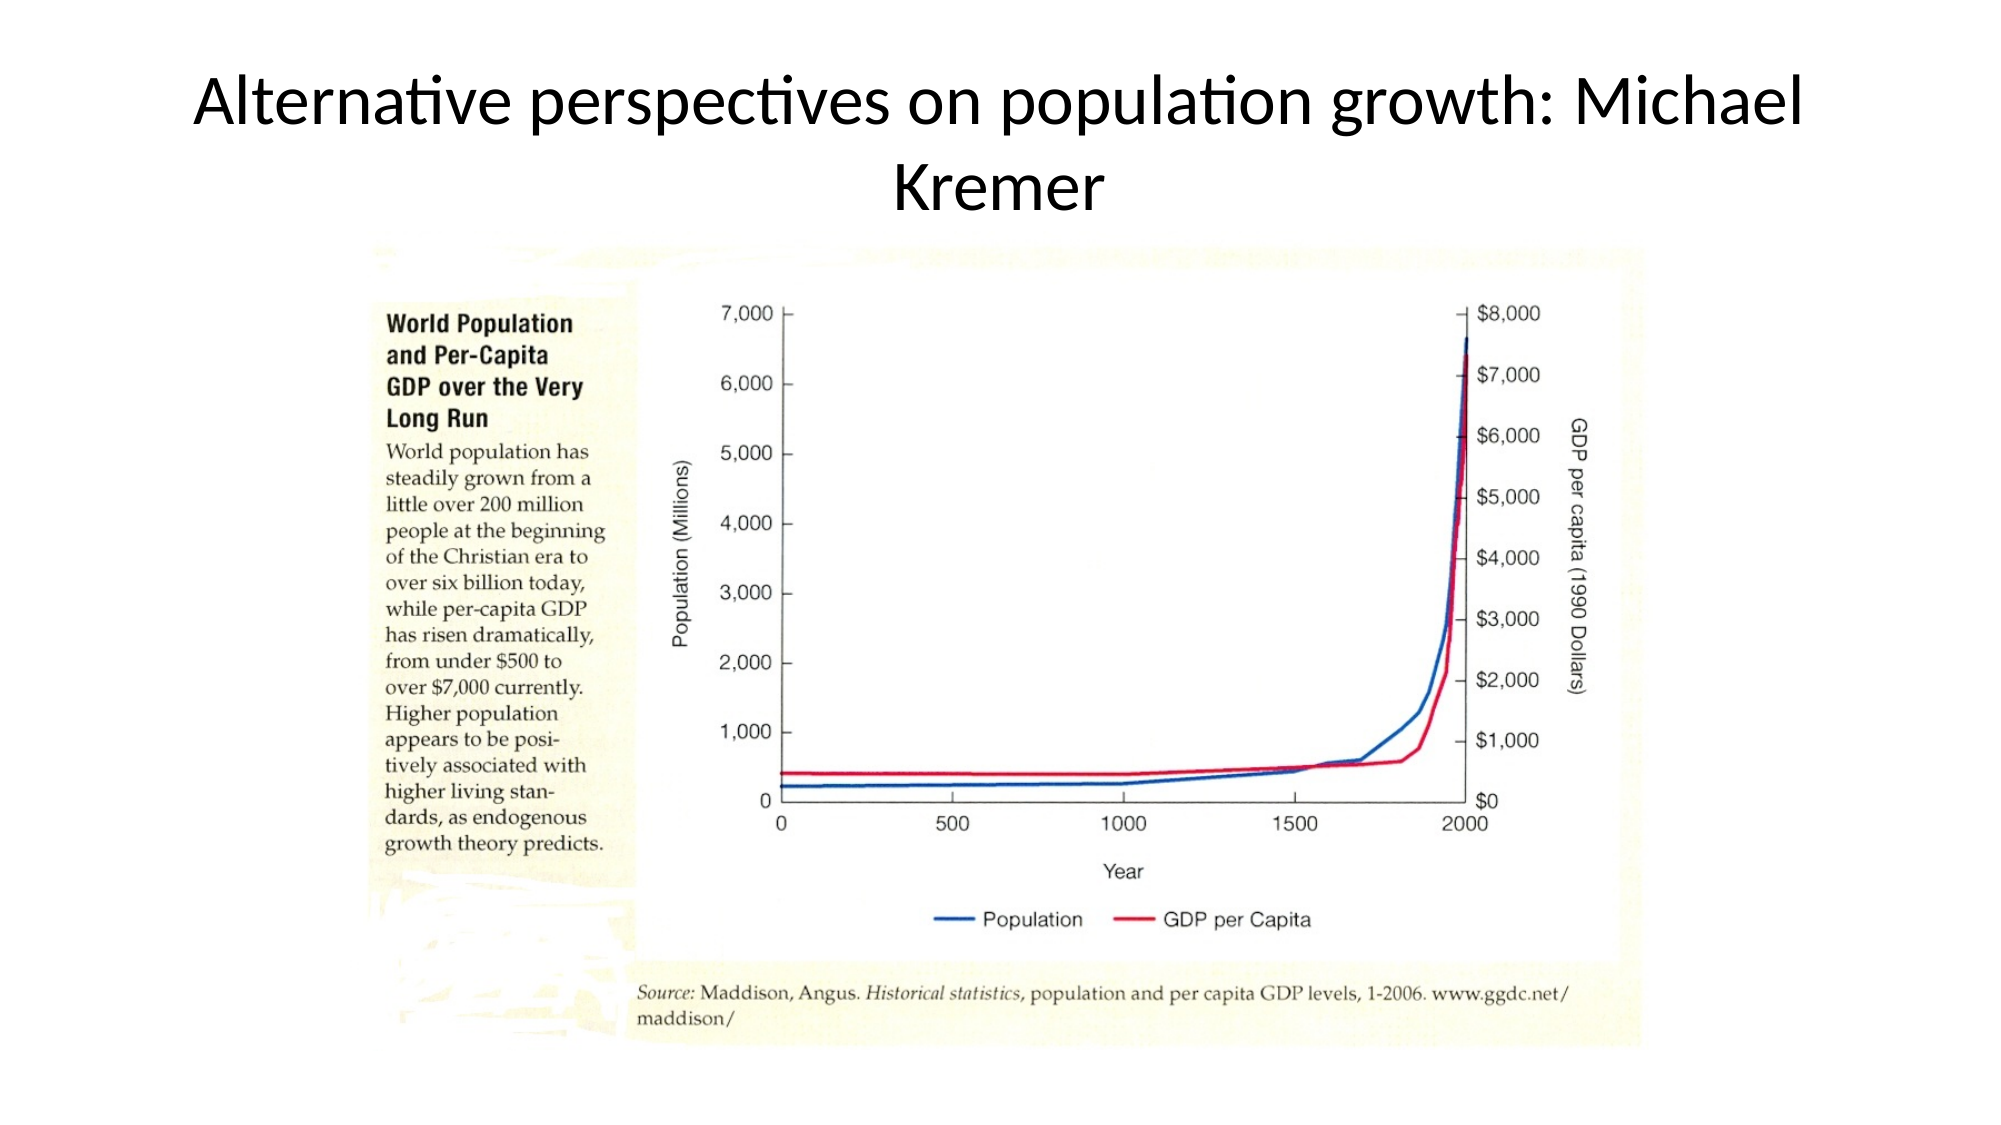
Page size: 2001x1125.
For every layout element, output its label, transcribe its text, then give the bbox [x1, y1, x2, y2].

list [349, 231, 1676, 1052]
title Alternative perspectives on population growth: Michael Kremer [99, 45, 1900, 233]
